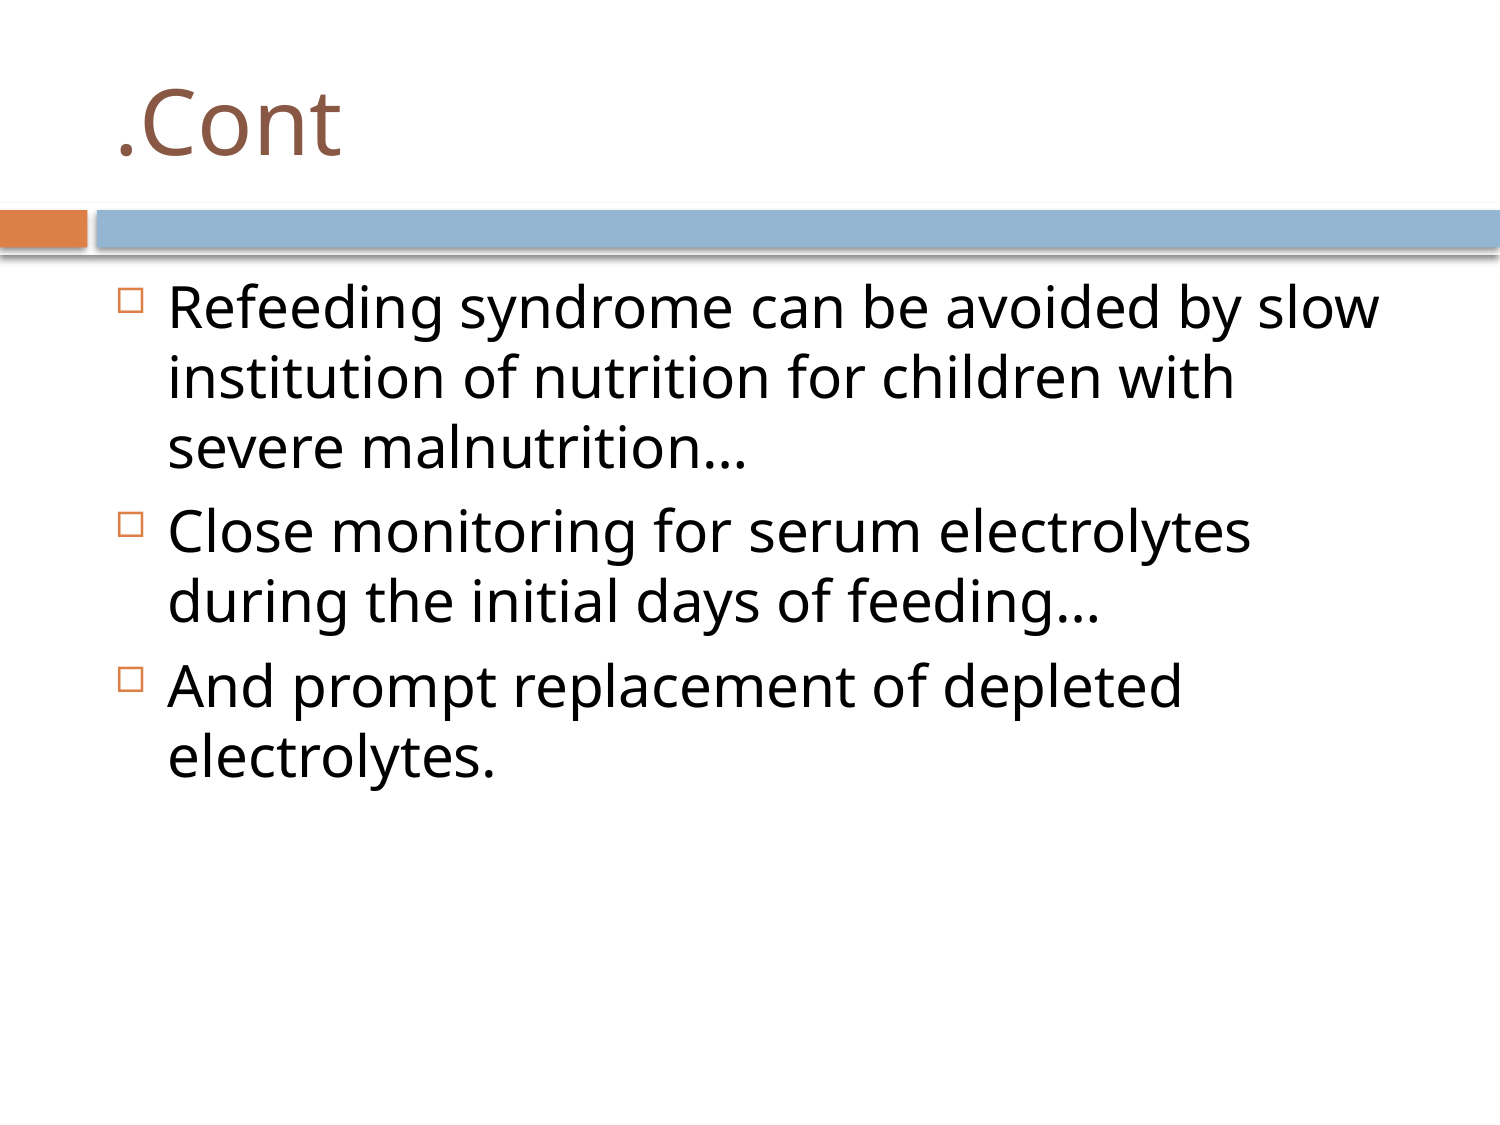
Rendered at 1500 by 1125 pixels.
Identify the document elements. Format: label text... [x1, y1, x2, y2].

title Cont. [100, 37, 1438, 200]
list Refeeding syndrome can be avoided by slow institution of nutrition for children with severe malnutrition… Close monitoring for serum electrolytes during the initial days of feeding… And prompt replacement of depleted electrolytes. [100, 262, 1438, 1000]
